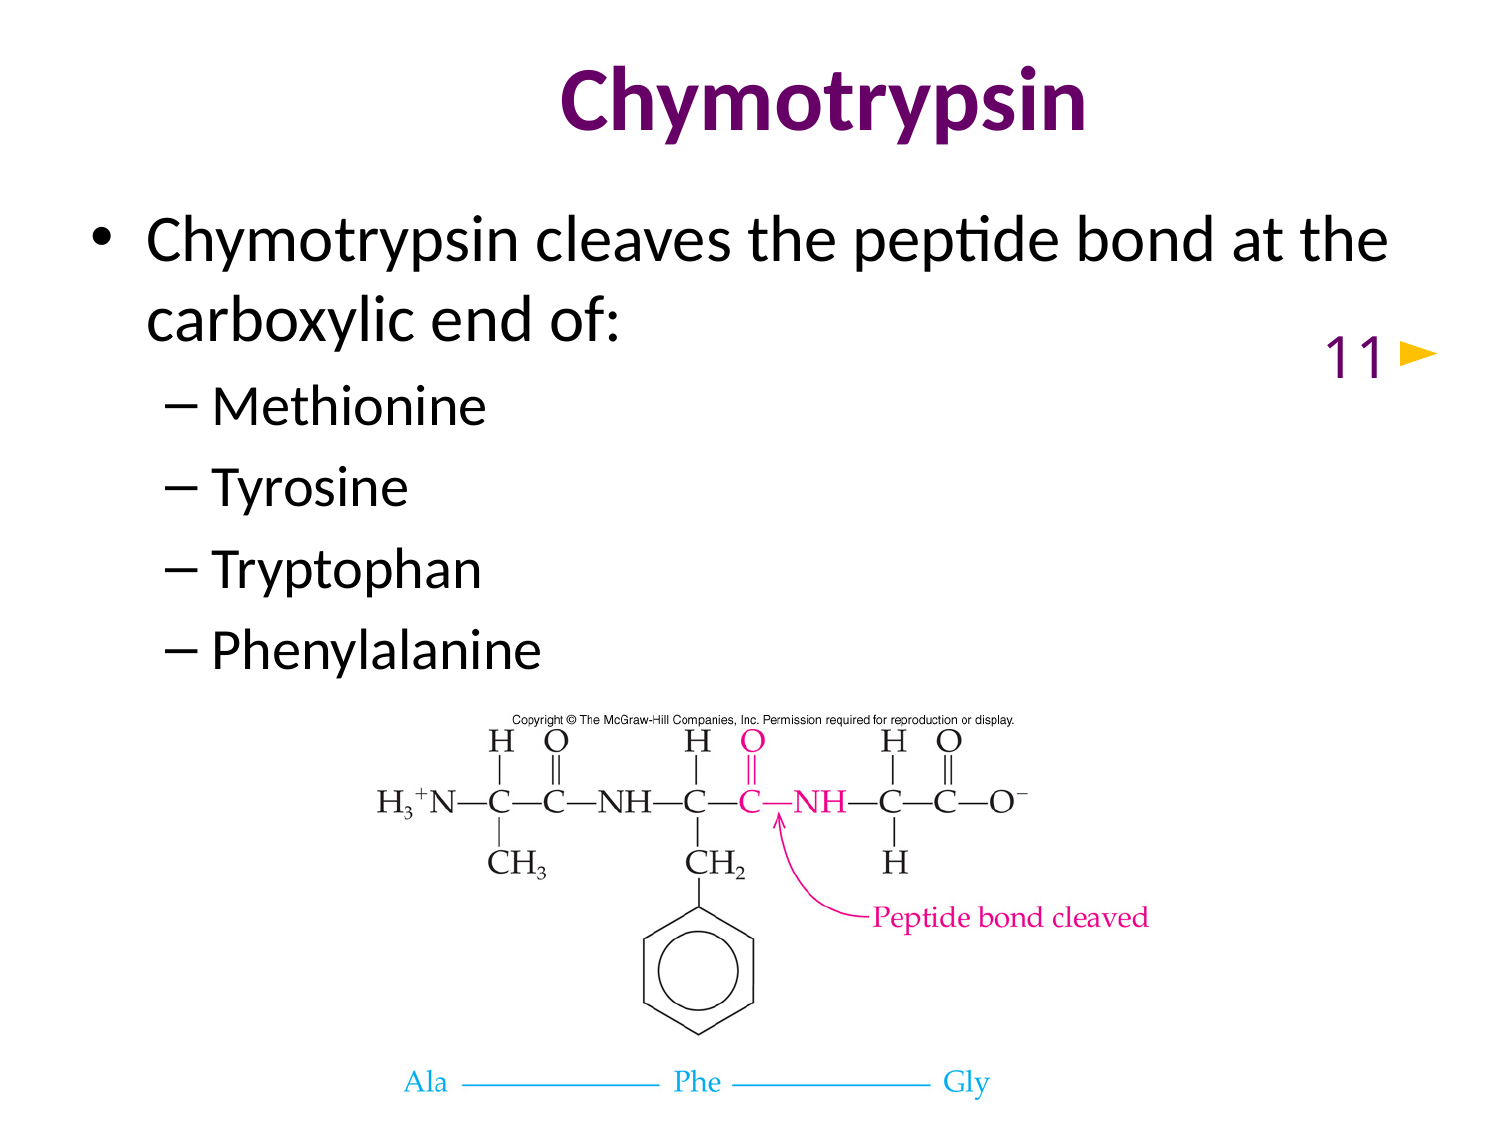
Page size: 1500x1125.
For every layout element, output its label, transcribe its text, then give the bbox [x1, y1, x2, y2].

list Chymotrypsin cleaves the peptide bond at the carboxylic end of: Methionine Tyrosine Tryptophan Phenylalanine [75, 187, 1463, 1100]
picture [374, 712, 1151, 1102]
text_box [1299, 312, 1438, 399]
title Chymotrypsin [187, 0, 1463, 187]
